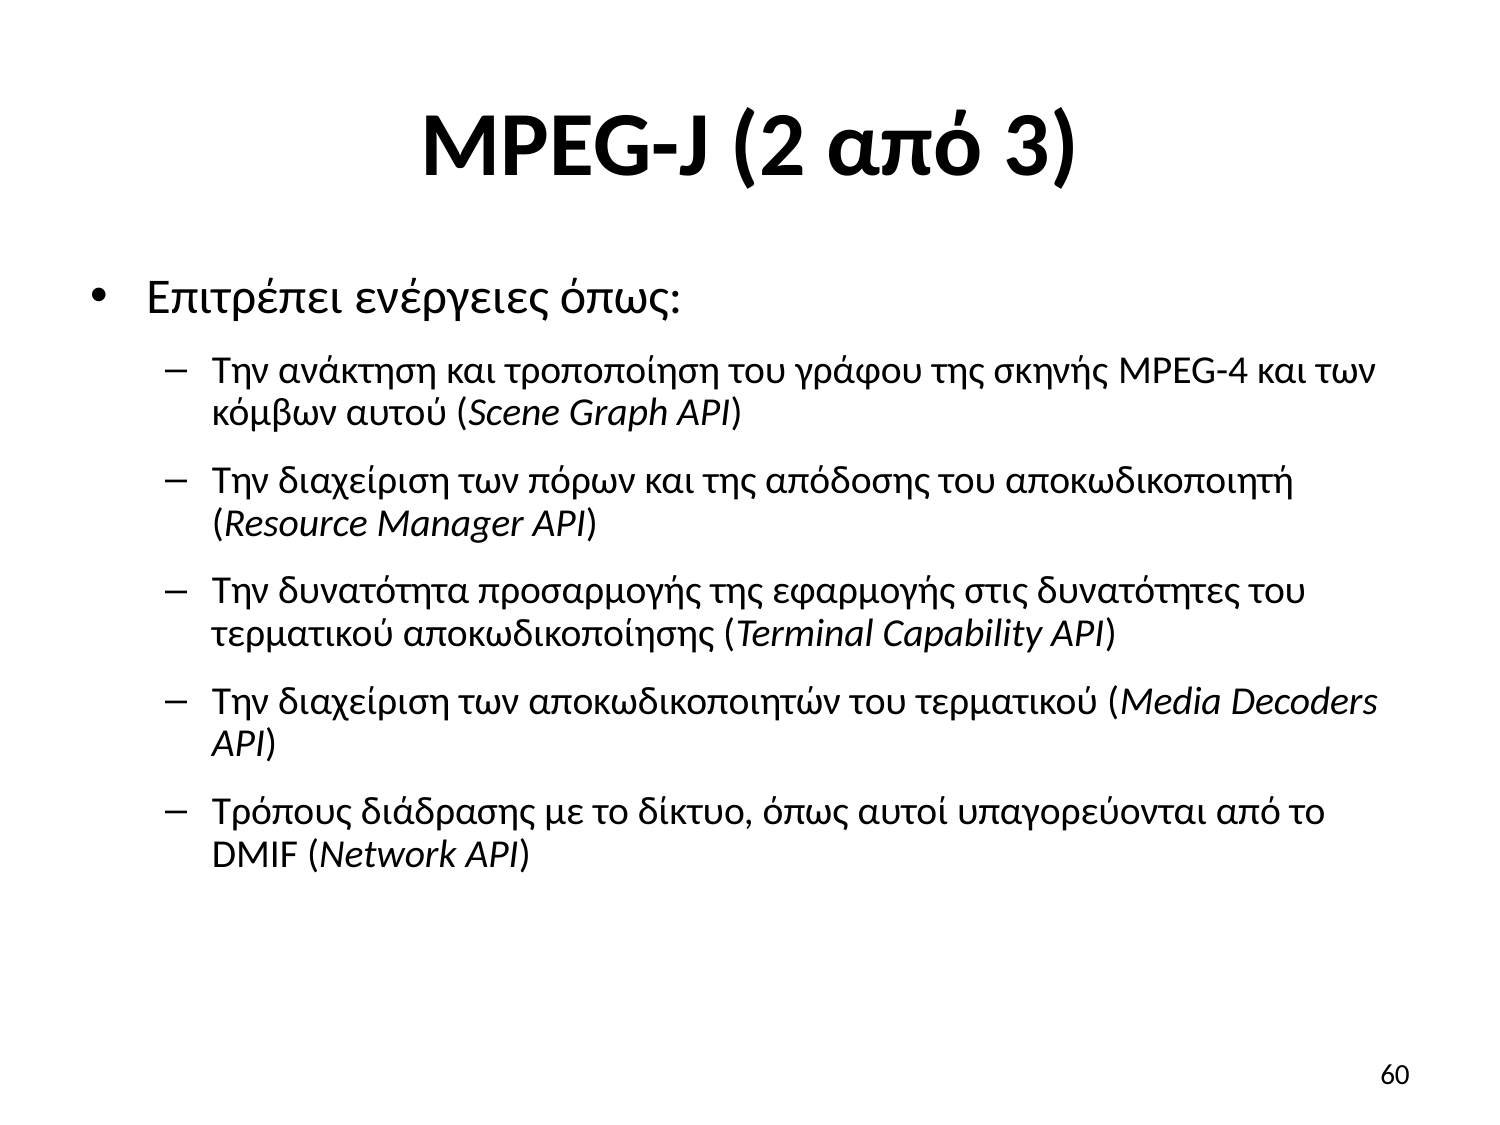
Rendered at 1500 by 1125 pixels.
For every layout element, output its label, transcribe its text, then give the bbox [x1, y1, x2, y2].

slide_number 60 [1074, 1042, 1425, 1103]
list Επιτρέπει ενέργειες όπως: Την ανάκτηση και τροποποίηση του γράφου της σκηνής MPEG-4 και των κόμβων αυτού (Scene Graph API) Την διαχείριση των πόρων και της απόδοσης του αποκωδικοποιητή (Resource Manager API) Την δυνατότητα προσαρμογής της εφαρμογής στις δυνατότητες του τερματικού αποκωδικοποίησης (Terminal Capability API) Την διαχείριση των αποκωδικοποιητών του τερματικού (Media Decoders API) Τρόπους διάδρασης με το δίκτυο, όπως αυτοί υπαγορεύονται από το DMIF (Network API) [75, 262, 1425, 1005]
title MPEG-J (2 από 3) [75, 45, 1425, 233]
